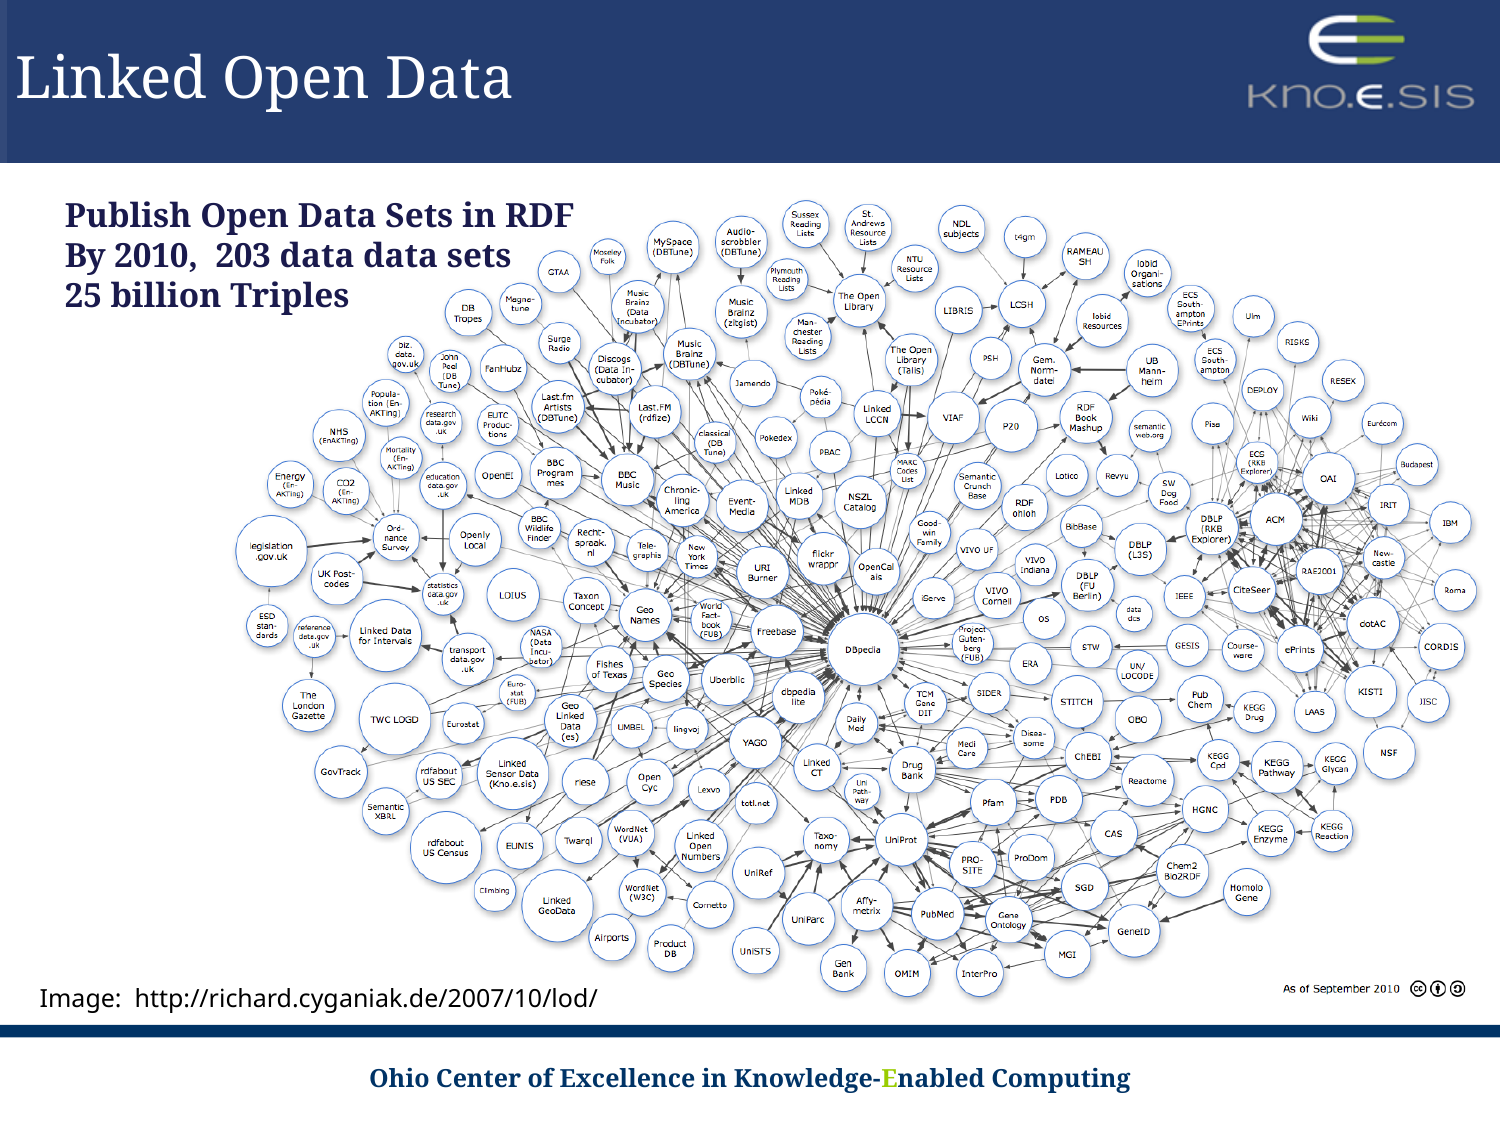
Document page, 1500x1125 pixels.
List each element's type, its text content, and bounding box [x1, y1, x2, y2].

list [219, 186, 1495, 1017]
text_box Publish Open Data Sets in RDF By 2010, 203 data data sets 25 billion Triples [49, 186, 218, 322]
picture [0, 0, 1500, 163]
title Linked Open Data [0, 0, 1238, 150]
text_box Image: http://richard.cyganiak.de/2007/10/lod/ [24, 975, 215, 1020]
